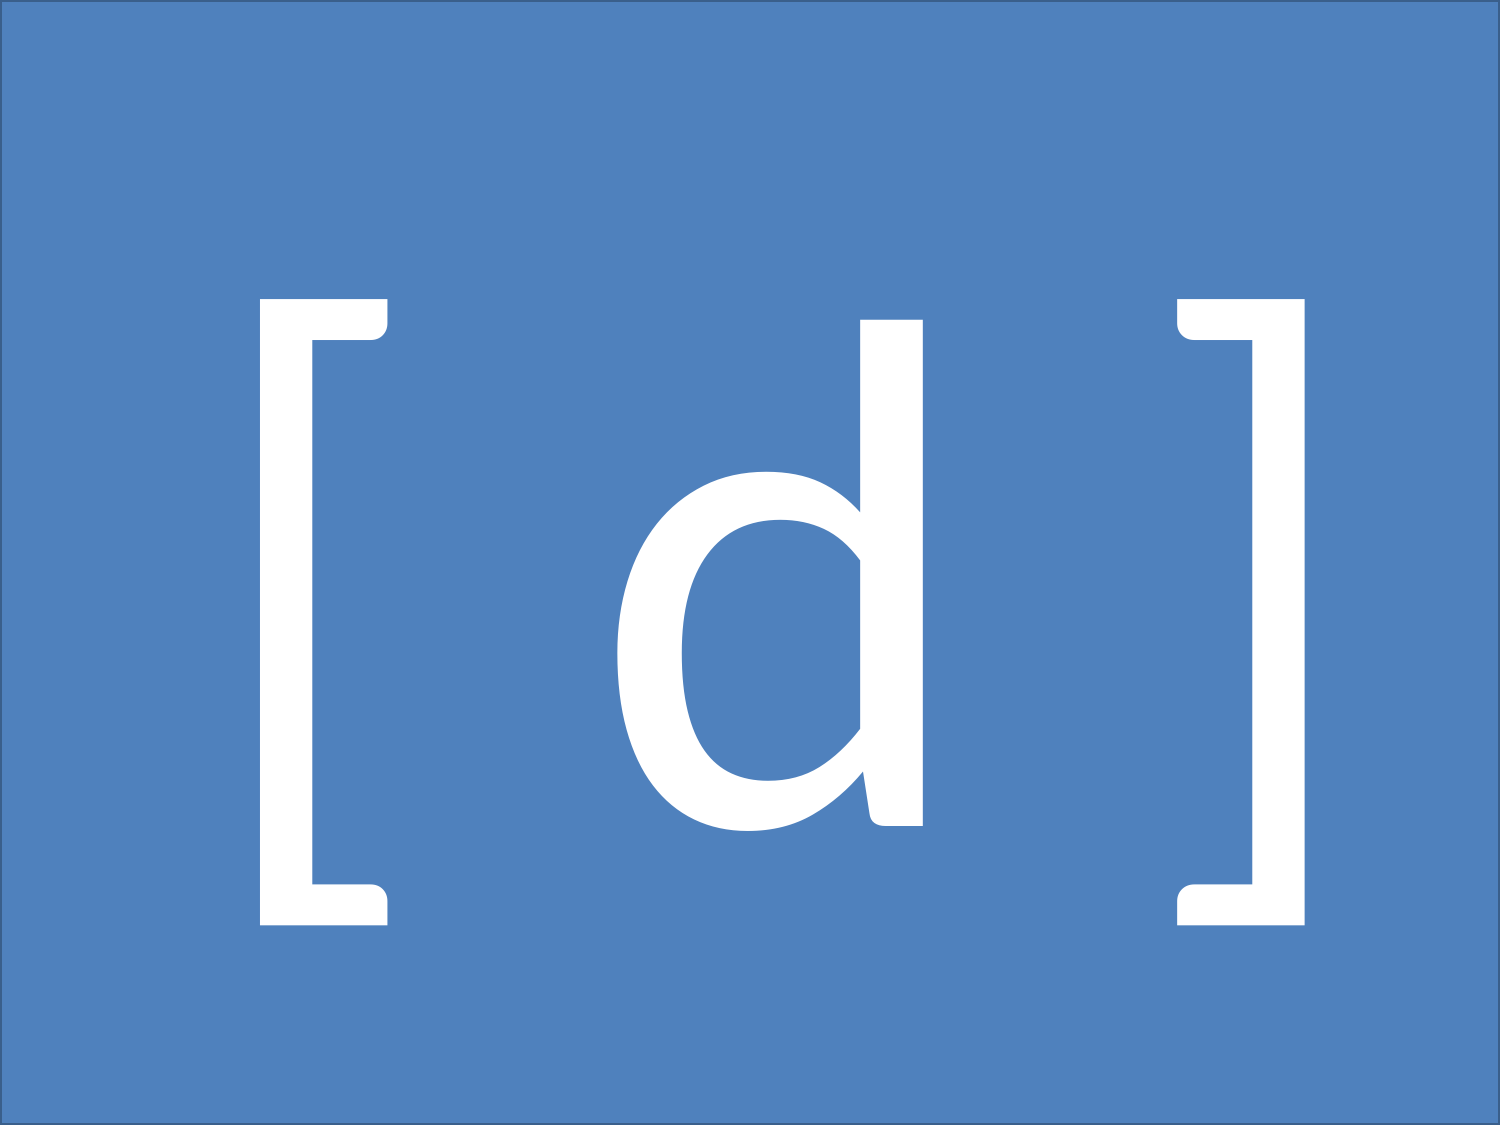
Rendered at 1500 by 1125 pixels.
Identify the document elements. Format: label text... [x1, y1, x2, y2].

text_box [ d ] [135, 89, 1431, 980]
text_box [0, 0, 1500, 1125]
